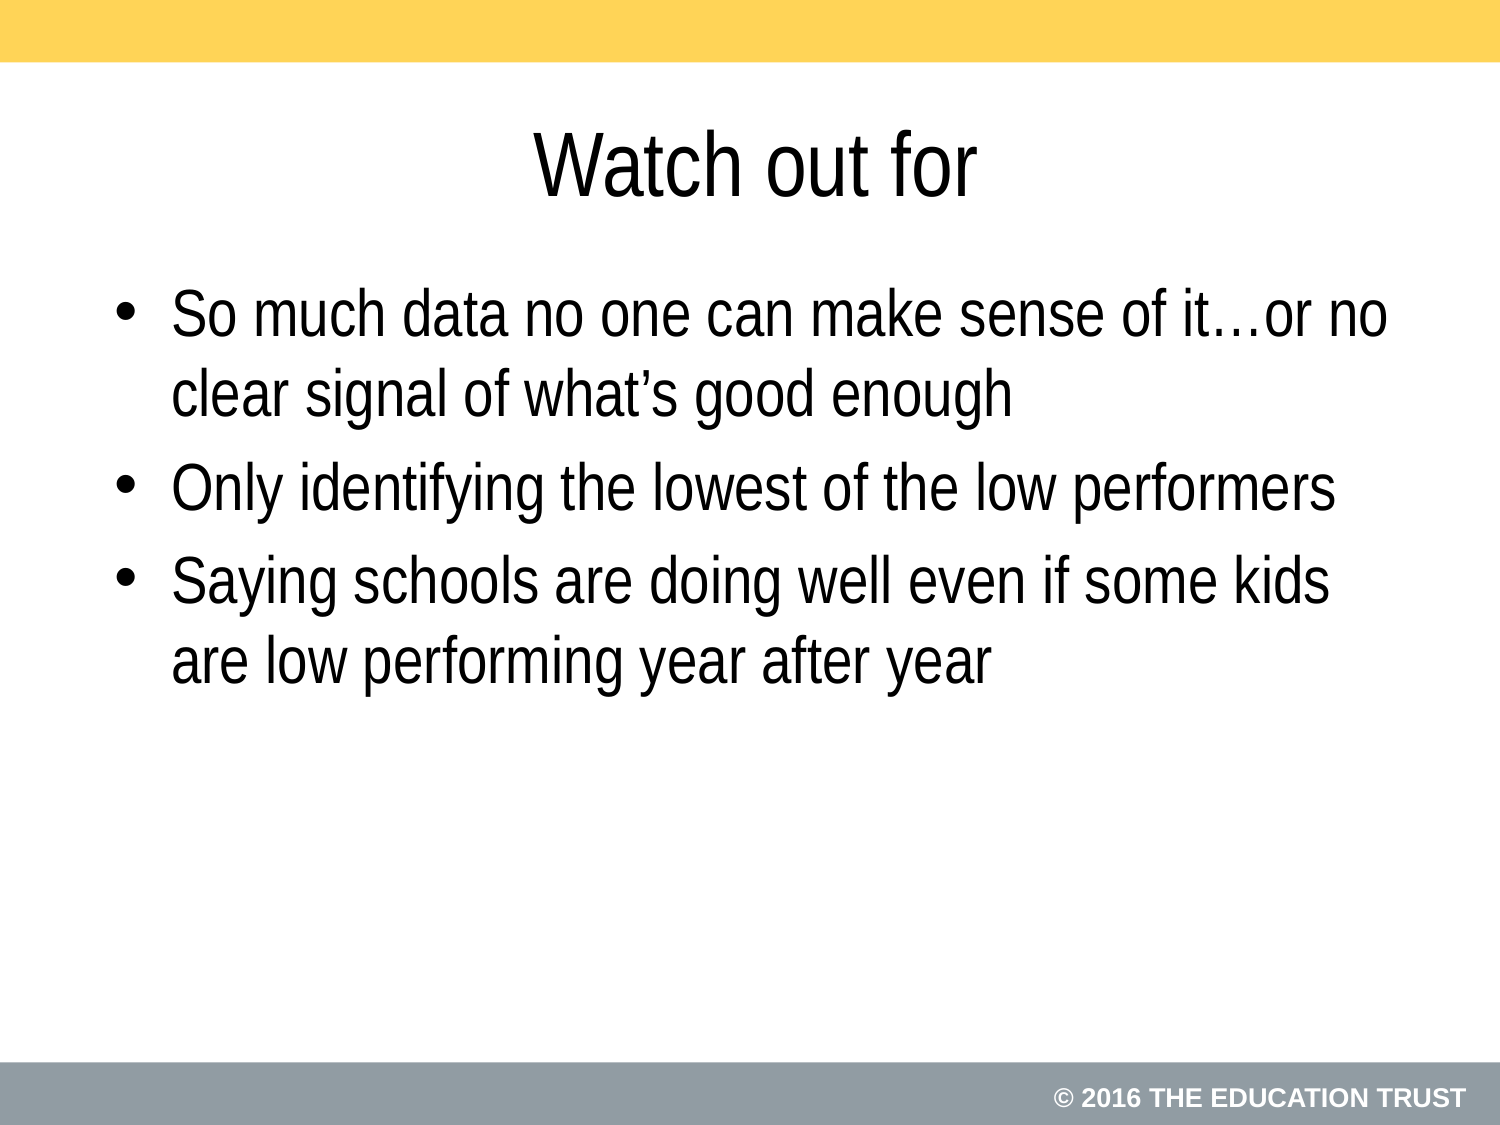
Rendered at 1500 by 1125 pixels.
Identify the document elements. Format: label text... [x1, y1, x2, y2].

title Watch out for [99, 87, 1413, 233]
list So much data no one can make sense of it…or no clear signal of what’s good enough Only identifying the lowest of the low performers Saying schools are doing well even if some kids are low performing year after year [99, 262, 1413, 1000]
